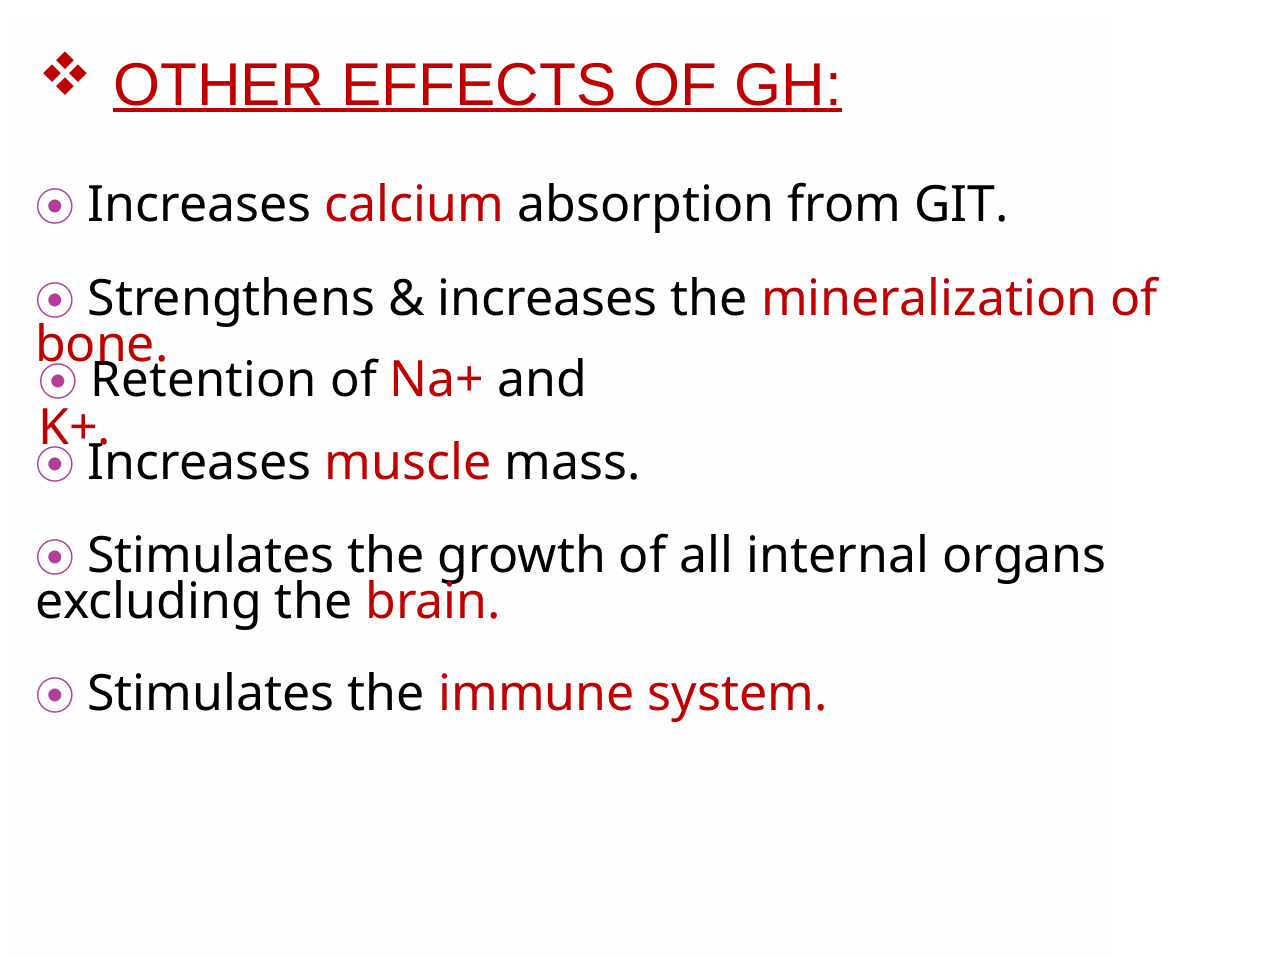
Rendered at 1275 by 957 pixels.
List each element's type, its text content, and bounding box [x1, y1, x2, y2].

text_box OTHER EFFECTS OF GH: [38, 58, 962, 118]
text_box ⦿ Retention of Na+ and K+. [38, 358, 641, 441]
text_box ⦿ Increases calcium absorption from GIT. ⦿ Strengthens & increases the mineralization of bone. [35, 184, 1264, 418]
text_box ⦿ Increases muscle mass. ⦿ Stimulates the growth of all internal organs excluding the brain. ⦿ Stimulates the immune system. [34, 441, 1252, 721]
text_box [10, 17, 1109, 957]
